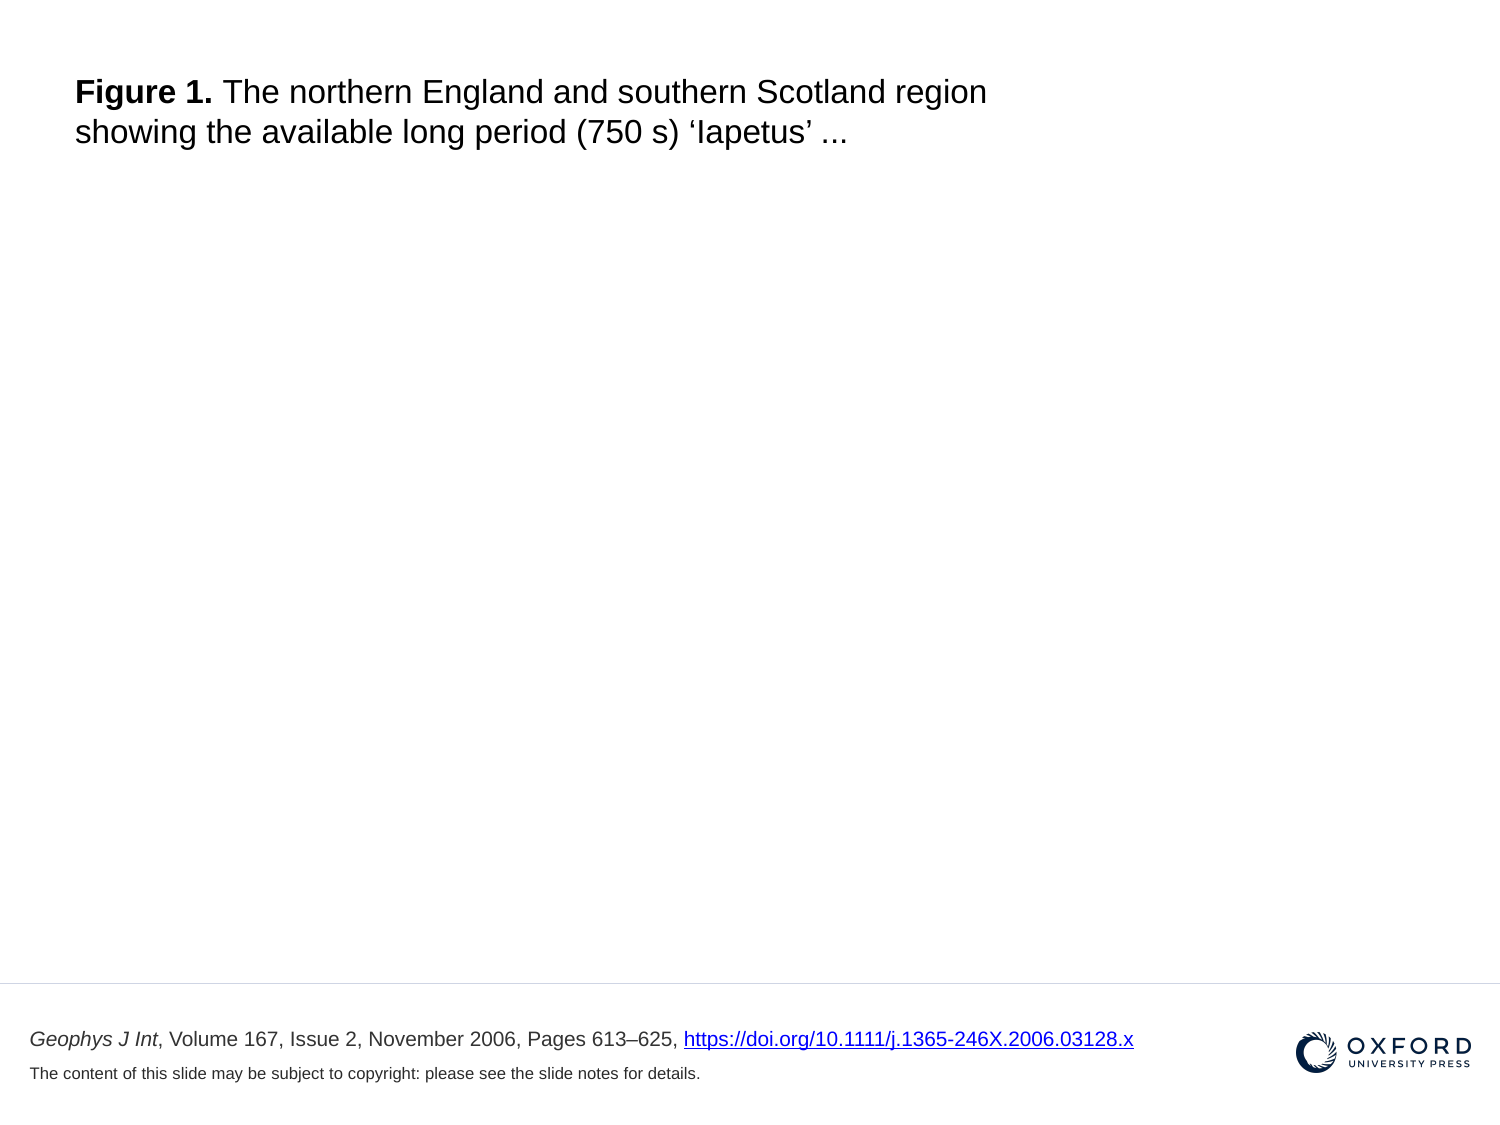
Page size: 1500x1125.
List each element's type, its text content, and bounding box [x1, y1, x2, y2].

picture [1296, 1032, 1471, 1073]
title Figure 1. The northern England and southern Scotland region showing the available long period (750 s) ‘Iapetus’ ... [75, 69, 1078, 171]
footer Geophys J Int, Volume 167, Issue 2, November 2006, Pages 613–625, https://doi.org/10.1111/j.1365-246X.2006.03128.x The content of this slide may be subject to copyright: please see the slide notes for details. [0, 983, 1260, 1125]
